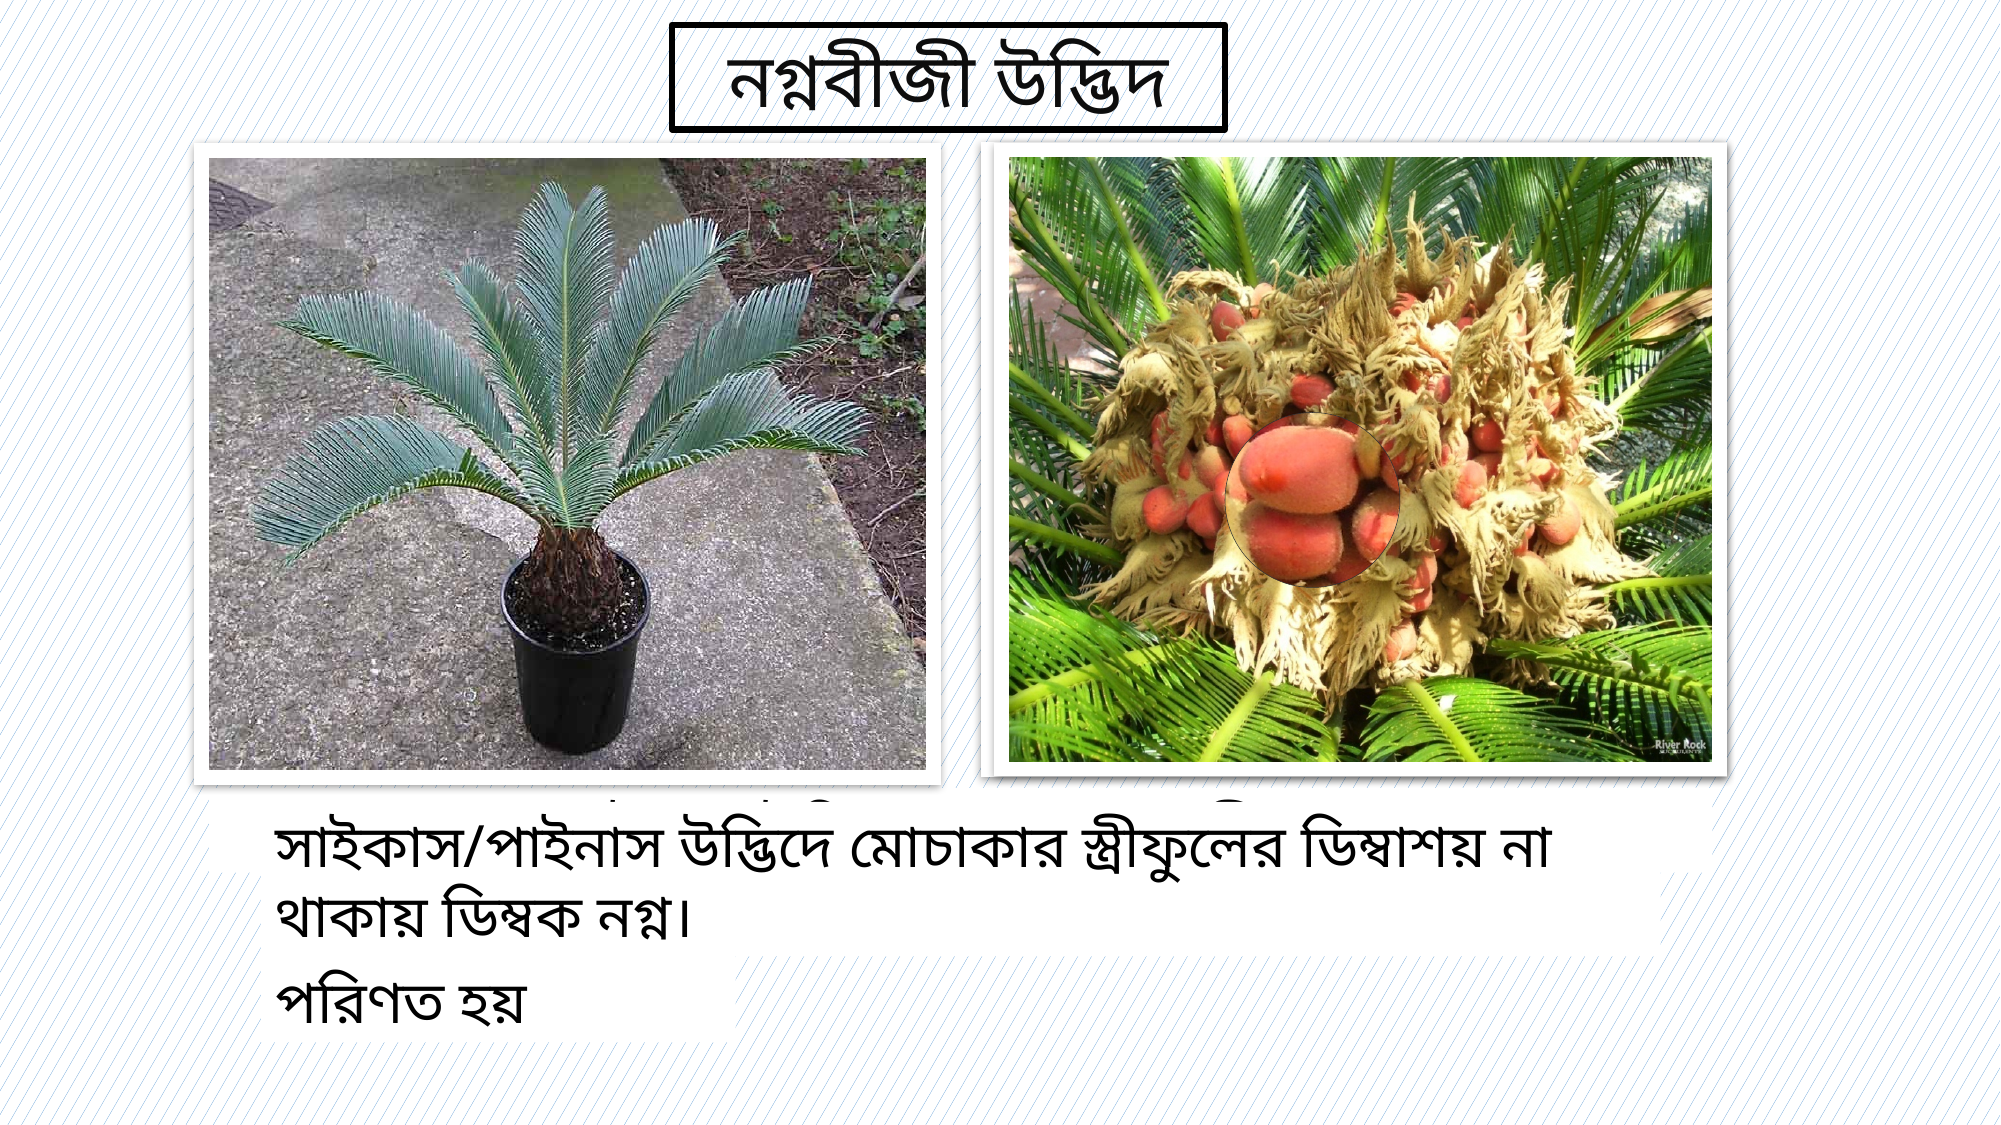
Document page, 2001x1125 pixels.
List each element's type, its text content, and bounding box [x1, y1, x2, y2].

text_box ডিম্বক বীজে পরিণত হয় [260, 957, 737, 1043]
text_box নগ্নবীজী উদ্ভিদ [671, 24, 1225, 130]
text_box সাইকাস উদ্ভিদ ও মোচাকার স্ত্রীফুল [208, 787, 1714, 874]
picture [209, 157, 927, 770]
text_box সাইকাস/পাইনাস উদ্ভিদে মোচাকার স্ত্রীফুলের ডিম্বাশয় না থাকায় ডিম্বক নগ্ন। [260, 801, 1662, 957]
picture [995, 156, 1713, 763]
